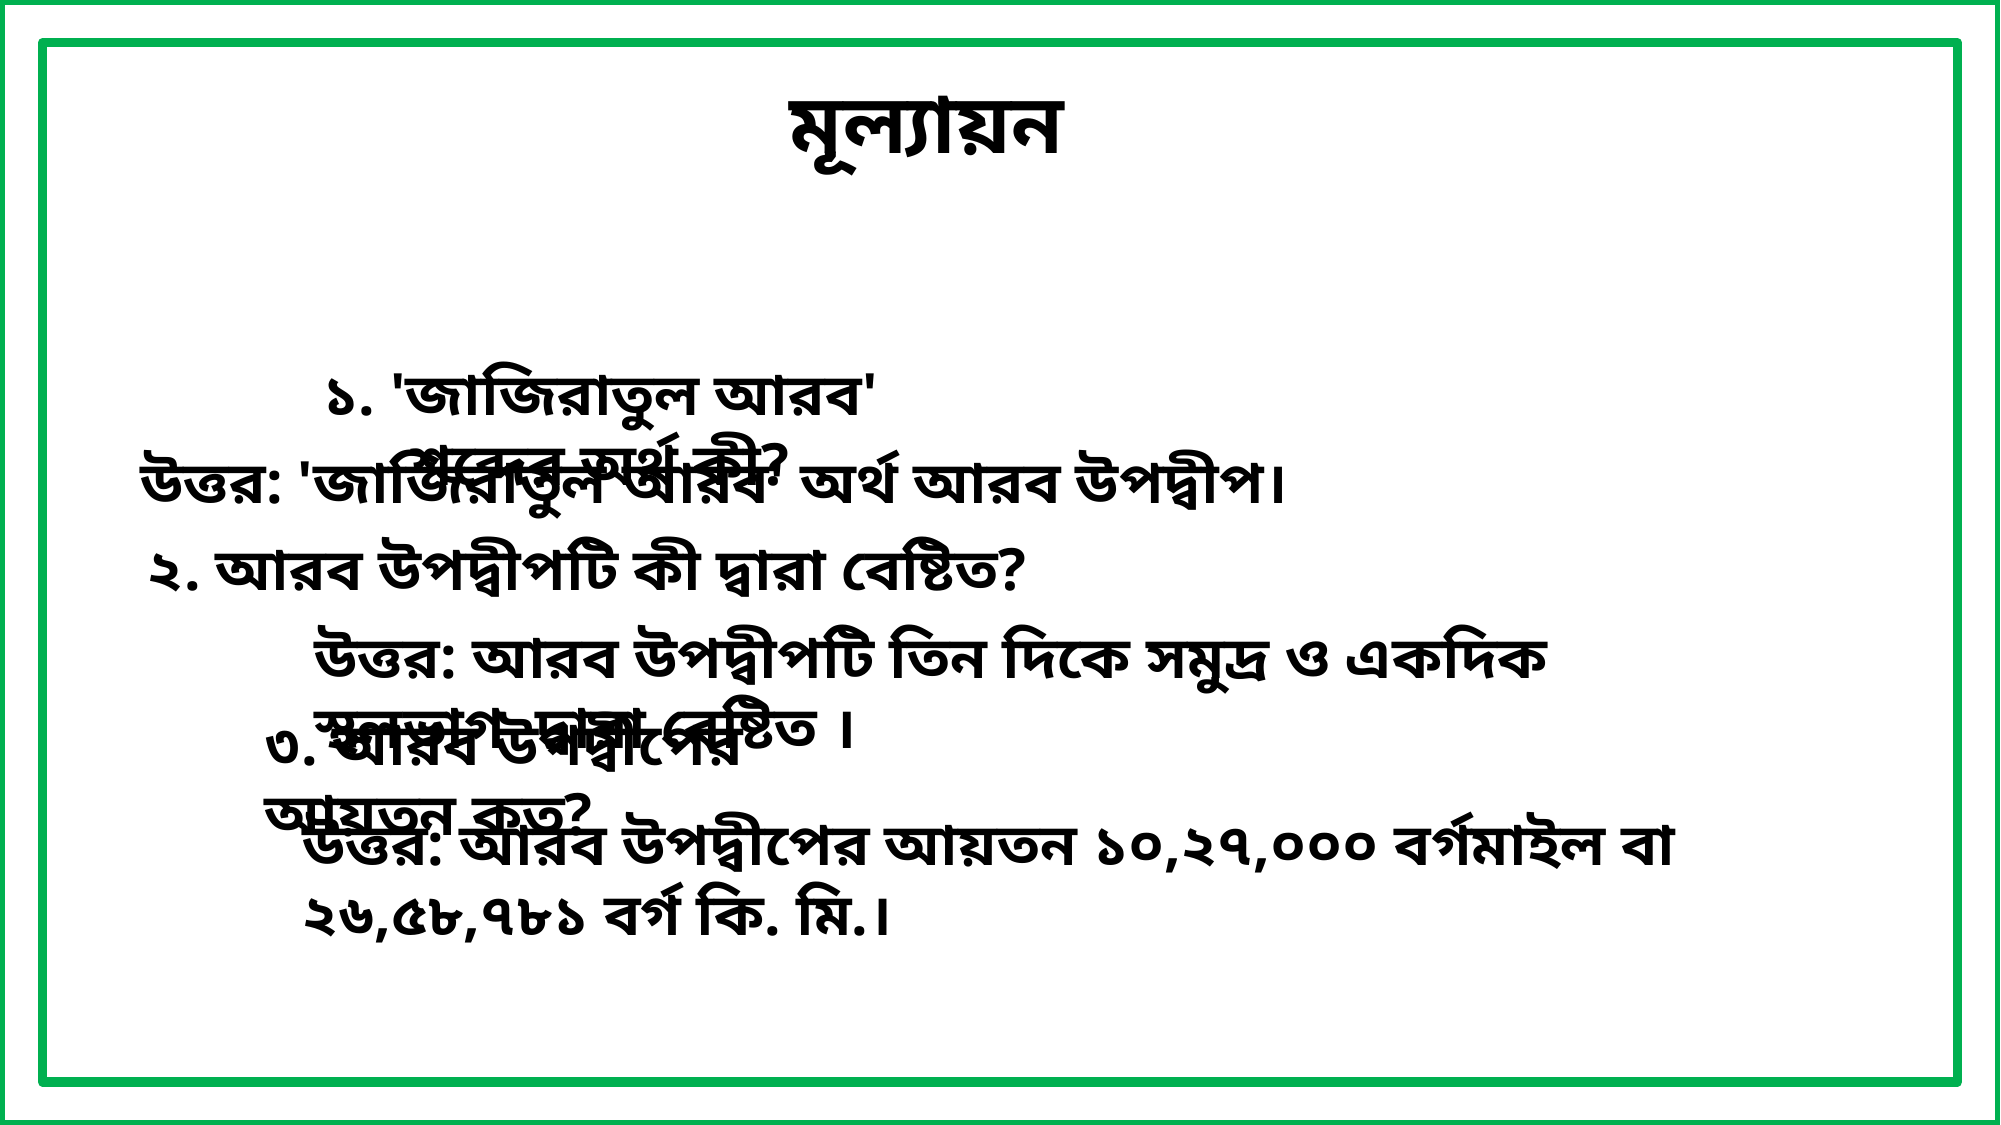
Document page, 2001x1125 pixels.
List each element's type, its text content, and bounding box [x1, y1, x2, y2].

text_box উত্তর: 'জাজিরাতুল আরব' অর্থ আরব উপদ্বীপ। [125, 437, 1302, 523]
text_box উত্তর: আরব উপদ্বীপটি তিন দিকে সমুদ্র ও একদিক স্থলভাগ দ্বারা বেষ্টিত । [300, 612, 1625, 768]
text_box মূল্যায়ন [774, 62, 1080, 178]
text_box উত্তর: আরব উপদ্বীপের আয়তন ১০,২৭,০০০ বর্গমাইল বা ২৬,৫৮,৭৮১ বর্গ কি. মি.। [287, 799, 1825, 955]
text_box ১. 'জাজিরাতুল আরব' শব্দের অর্থ কী? [237, 349, 963, 437]
text_box ৩. আরব উপদ্বীপের আয়তন কত? [249, 699, 913, 855]
text_box [0, 0, 2000, 1125]
text_box ২. আরব উপদ্বীপটি কী দ্বারা বেষ্টিত? [133, 525, 1041, 610]
